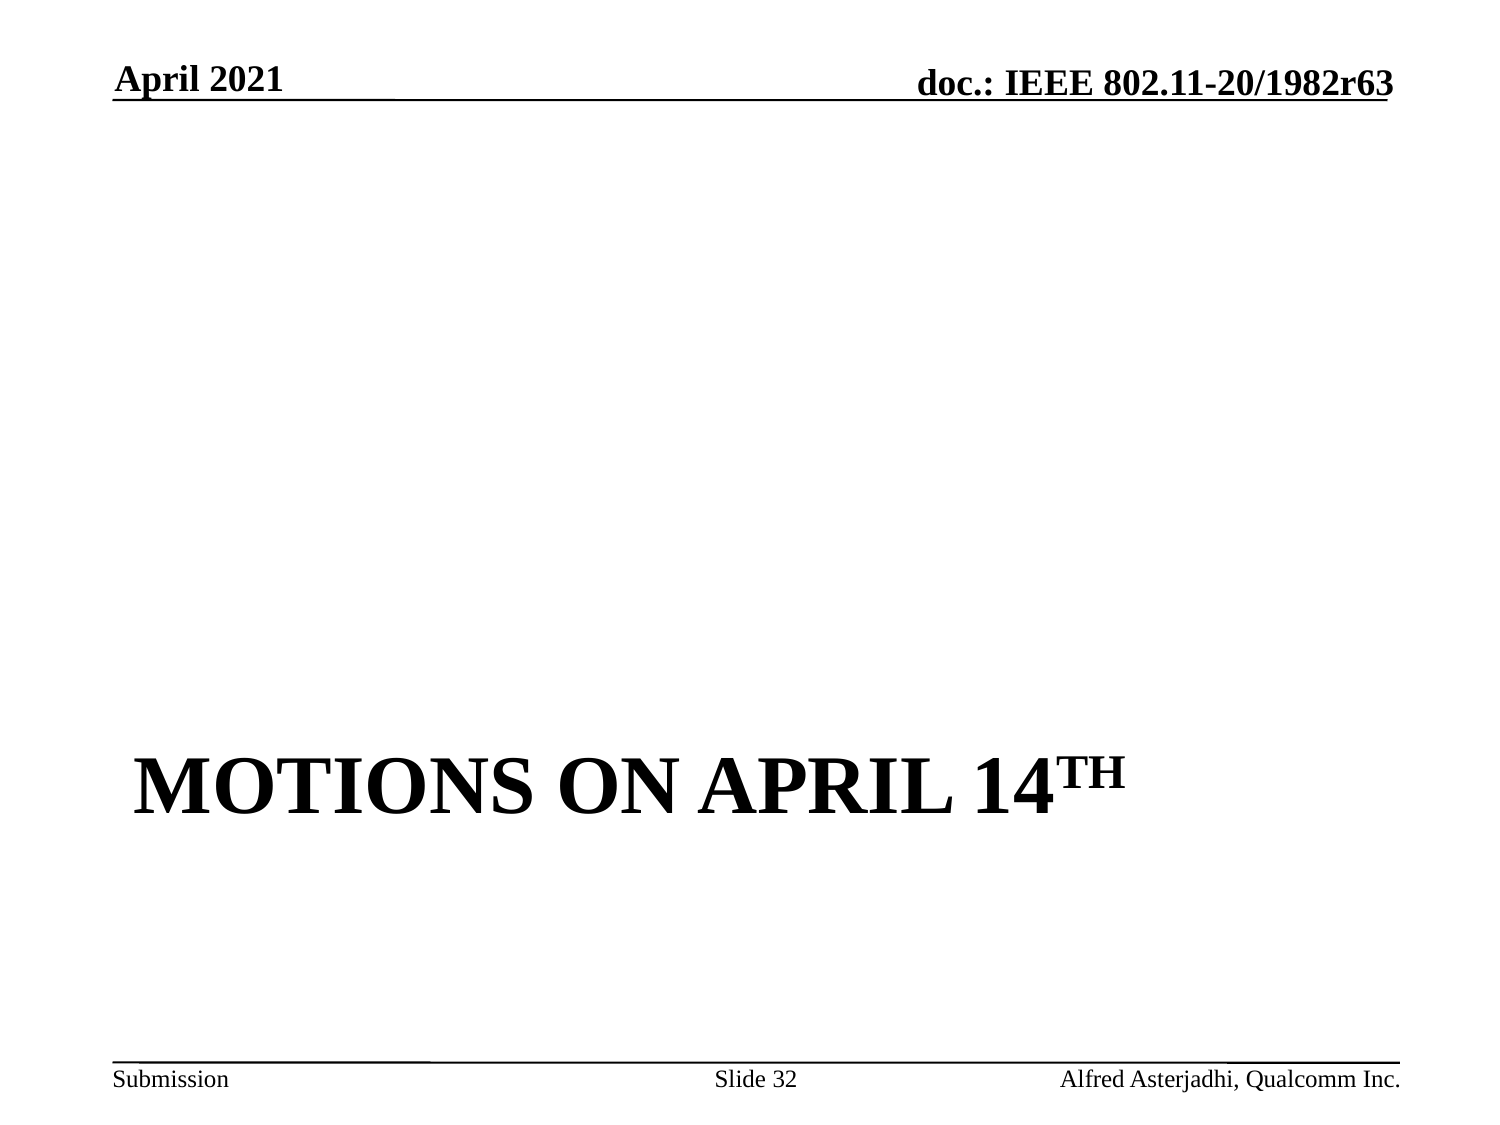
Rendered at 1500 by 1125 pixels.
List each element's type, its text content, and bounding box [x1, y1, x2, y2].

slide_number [114, 54, 423, 100]
title Motions on April 14th [118, 722, 1394, 947]
footer Alfred Asterjadhi, Qualcomm Inc. [878, 1061, 1402, 1093]
slide_number Slide 32 [712, 1061, 800, 1123]
